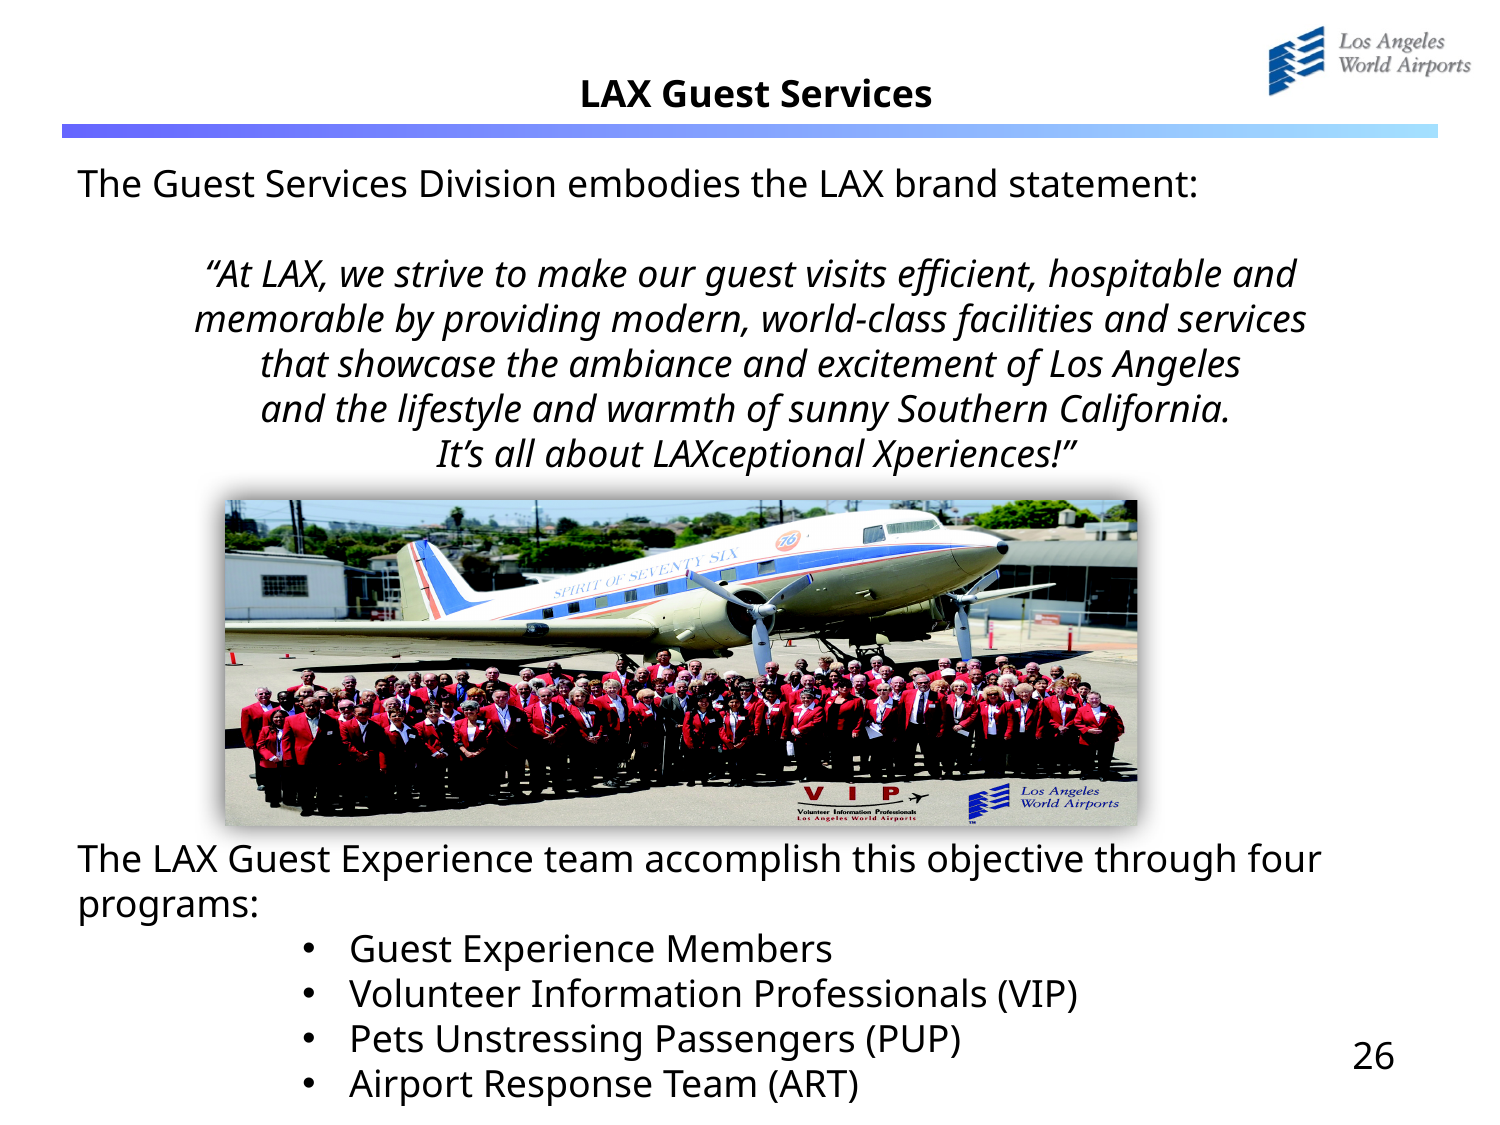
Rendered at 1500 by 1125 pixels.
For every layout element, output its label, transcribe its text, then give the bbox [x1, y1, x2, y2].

picture [224, 499, 1138, 826]
text_box LAX Guest Services The Guest Services Division embodies the LAX brand statement: “At LAX, we strive to make our guest visits efficient, hospitable and memorable by providing modern, world-class facilities and services that showcase the ambiance and excitement of Los Angeles and the lifestyle and warmth of sunny Southern California. It’s all about LAXceptional Xperiences!” The LAX Guest Experience team accomplish this objective through four programs: Guest Experience Members Volunteer Information Professionals (VIP) Pets Unstressing Passengers (PUP) Airport Response Team (ART) [62, 62, 1450, 1113]
picture [1262, 24, 1474, 97]
